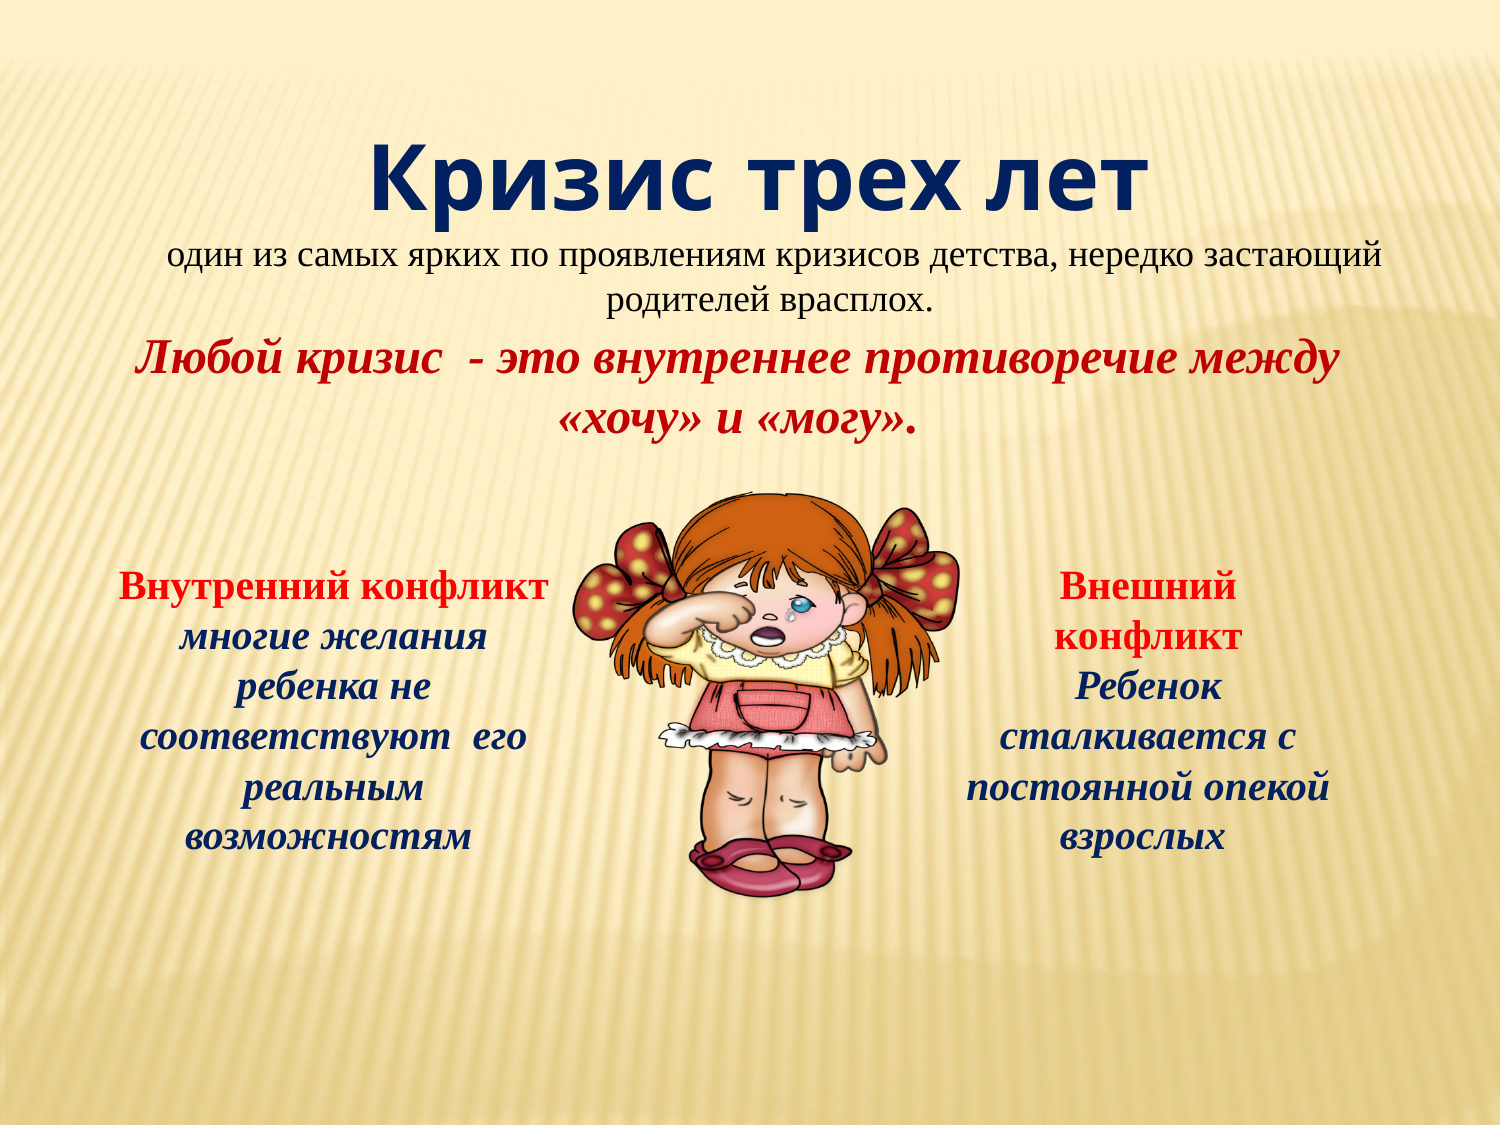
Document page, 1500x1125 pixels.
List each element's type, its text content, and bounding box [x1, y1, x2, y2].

text_box Любой кризис - это внутреннее противоречие между «хочу» и «могу». [93, 316, 1383, 692]
picture [572, 491, 961, 906]
text_box Внутренний конфликт многие желания ребенка не соответствуют его реальным возможностям [93, 550, 562, 866]
text_box Внешний конфликт Ребенок сталкивается с постоянной опекой взрослых [970, 550, 1348, 866]
text_box Кризис трех лет один из самых ярких по проявлениям кризисов детства, нередко застающий родителей врасплох. [101, 111, 1439, 327]
